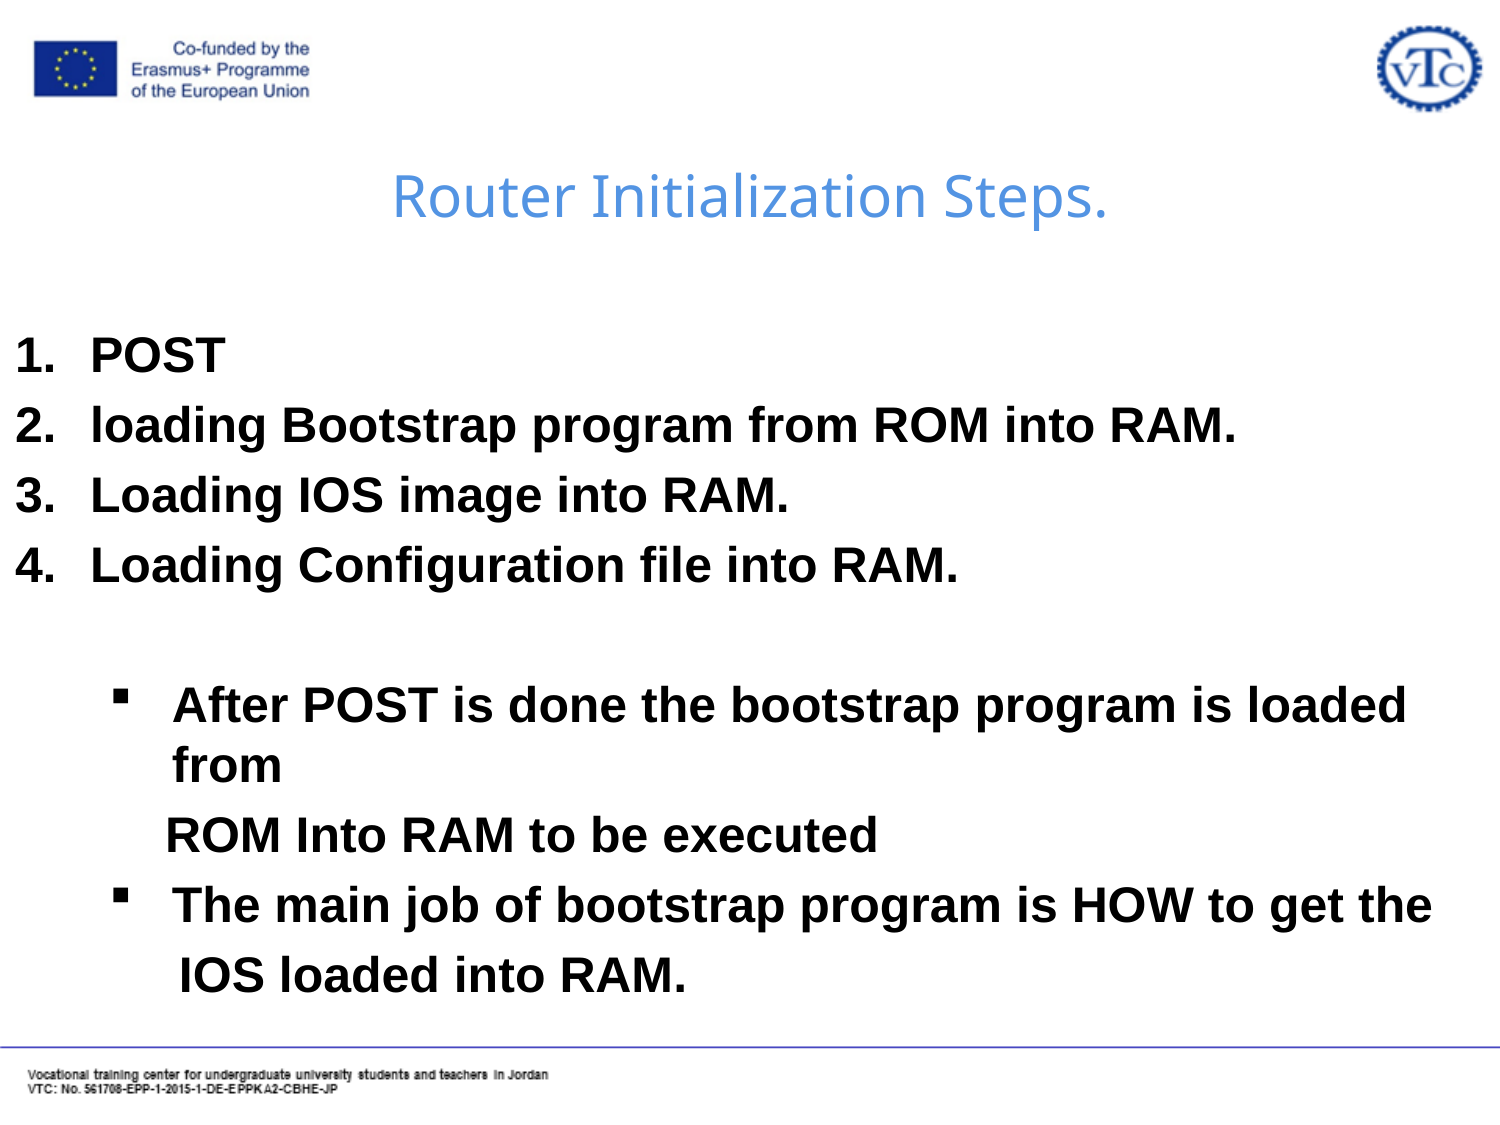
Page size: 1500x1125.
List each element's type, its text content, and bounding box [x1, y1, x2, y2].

title Router Initialization Steps. [112, 99, 1388, 288]
picture [0, 1058, 1500, 1125]
list POST loading Bootstrap program from ROM into RAM. Loading IOS image into RAM. Loading Configuration file into RAM. After POST is done the bootstrap program is loaded from ROM Into RAM to be executed The main job of bootstrap program is HOW to get the IOS loaded into RAM. [0, 314, 1500, 1058]
picture [0, 0, 1500, 314]
